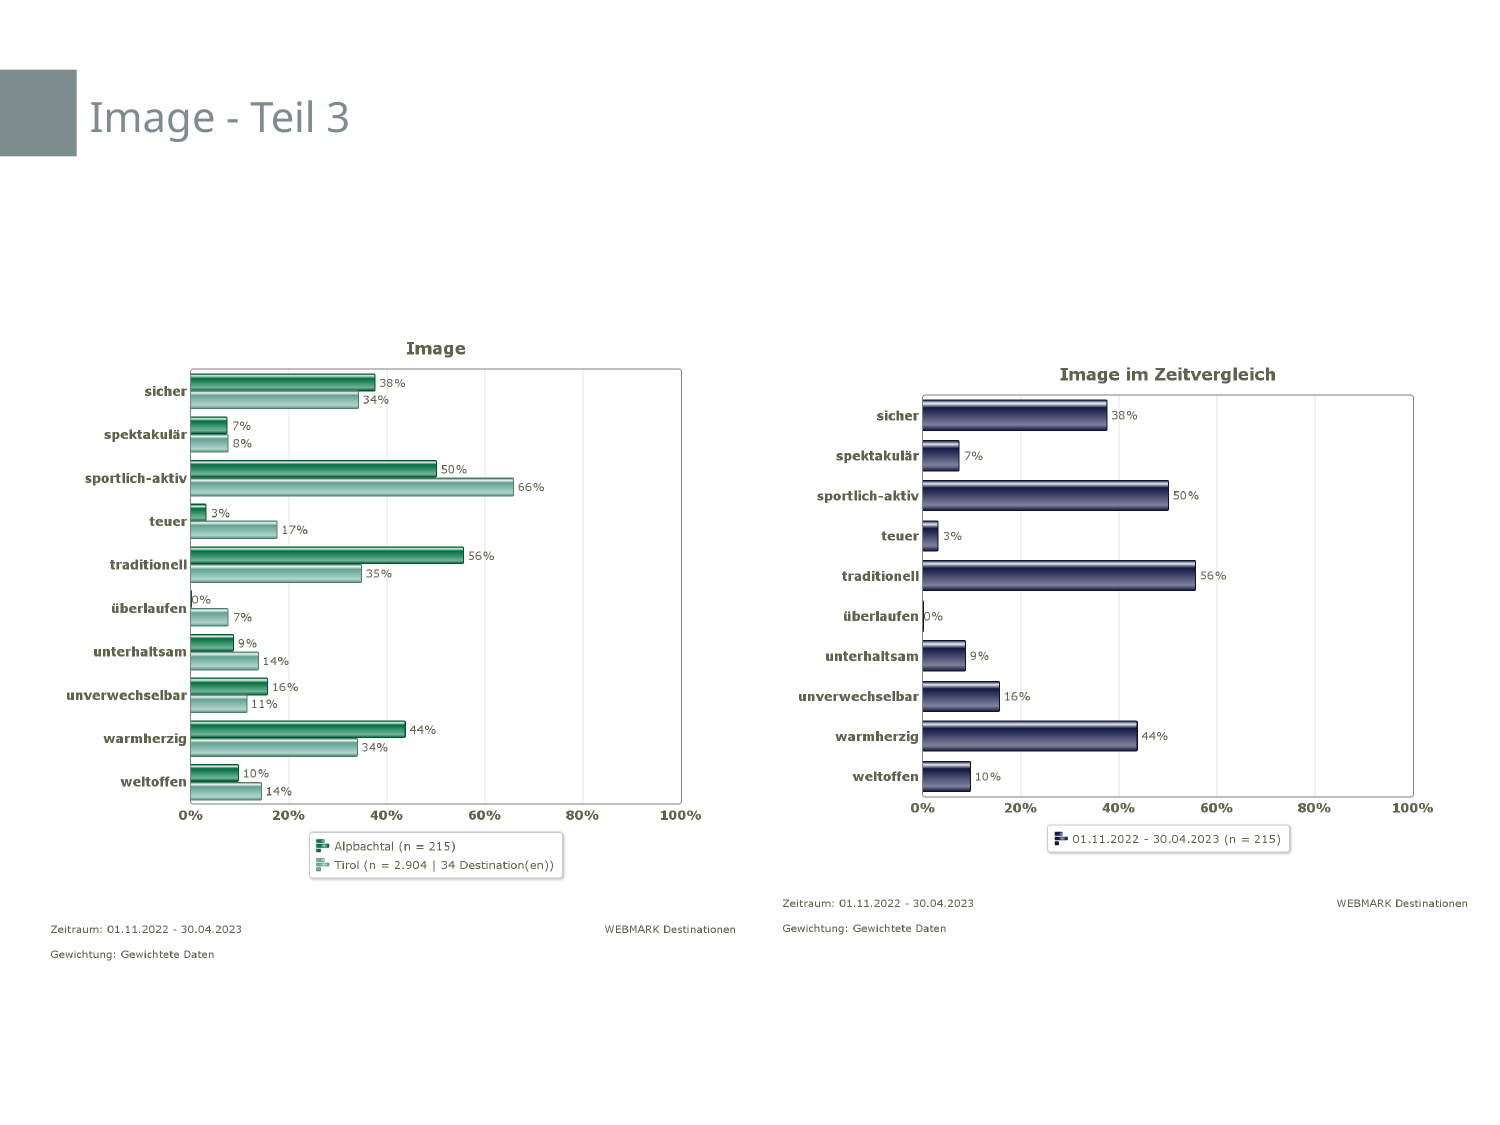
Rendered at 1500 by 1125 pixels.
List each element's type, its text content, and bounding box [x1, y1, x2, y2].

picture [779, 328, 1471, 959]
title Image - Teil 3 [74, 57, 1412, 175]
picture [46, 302, 739, 985]
